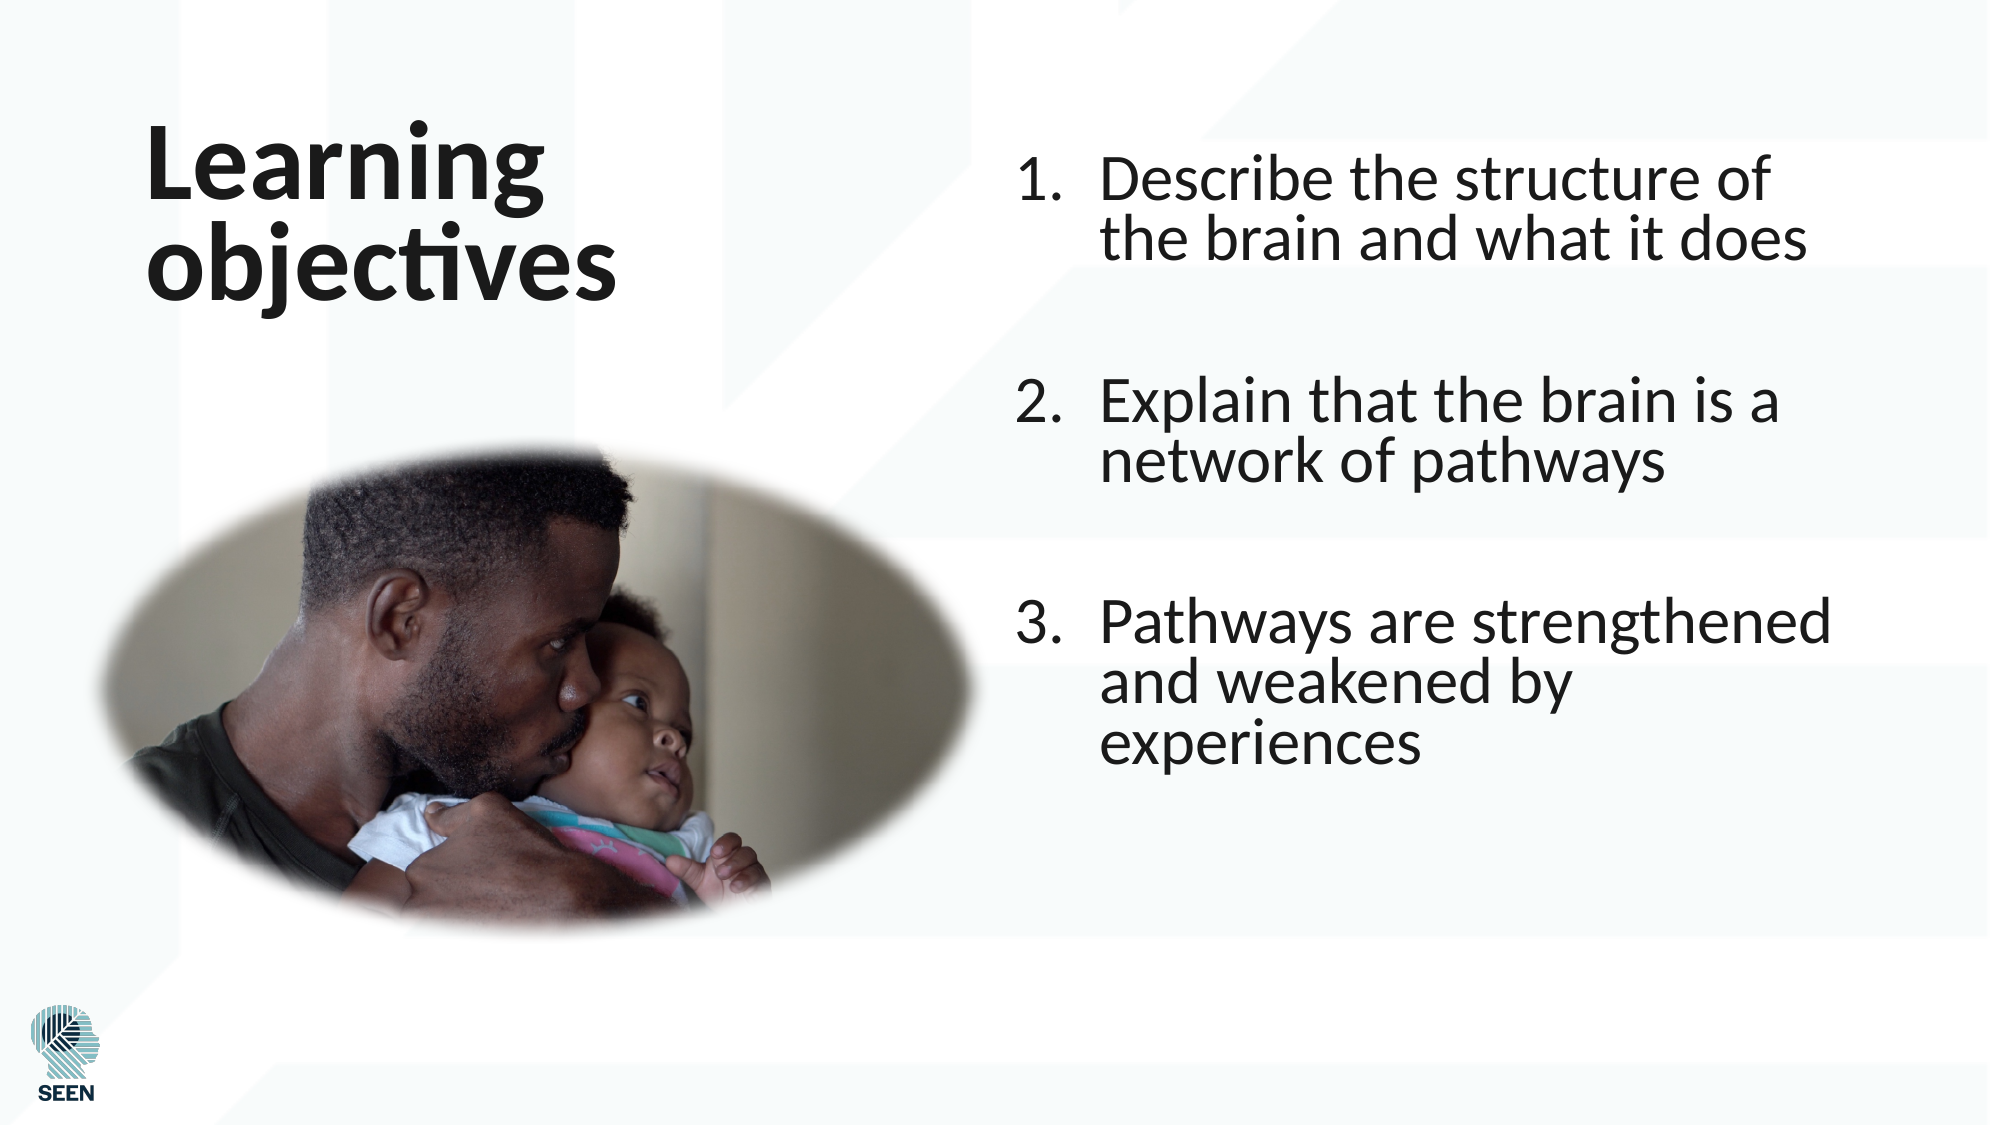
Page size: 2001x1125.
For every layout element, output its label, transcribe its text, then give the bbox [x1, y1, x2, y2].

picture [31, 1005, 100, 1101]
title Learning objectives [137, 110, 640, 434]
picture [81, 434, 991, 945]
list Describe the structure of the brain and what it does Explain that the brain is a network of pathways Pathways are strengthened and weakened by experiences [999, 144, 1863, 1014]
